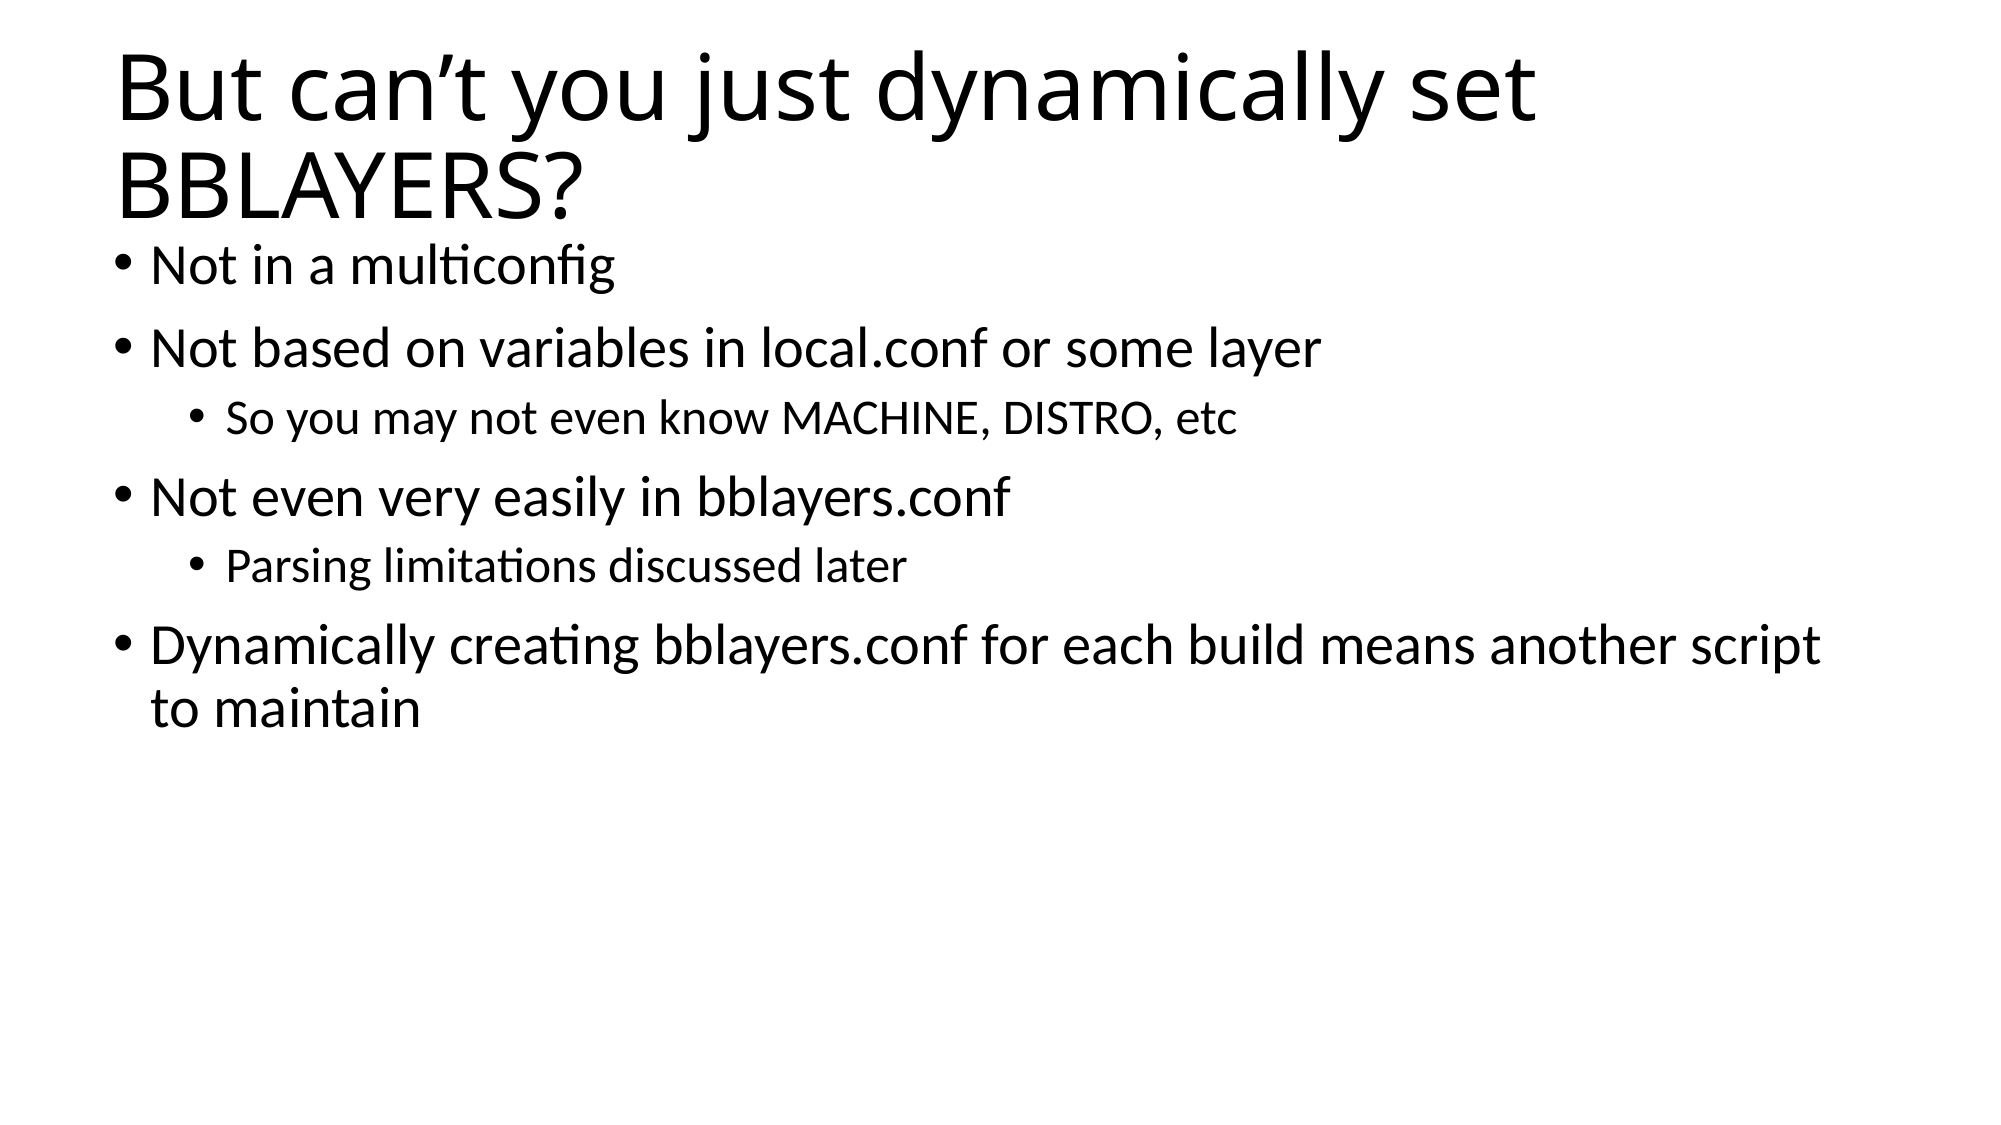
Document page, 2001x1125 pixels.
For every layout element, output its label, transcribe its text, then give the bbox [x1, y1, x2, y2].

title But can’t you just dynamically set BBLAYERS? [99, 67, 1899, 213]
list Not in a multiconfig Not based on variables in local.conf or some layer So you may not even know MACHINE, DISTRO, etc Not even very easily in bblayers.conf Parsing limitations discussed later Dynamically creating bblayers.conf for each build means another script to maintain [98, 226, 1899, 970]
